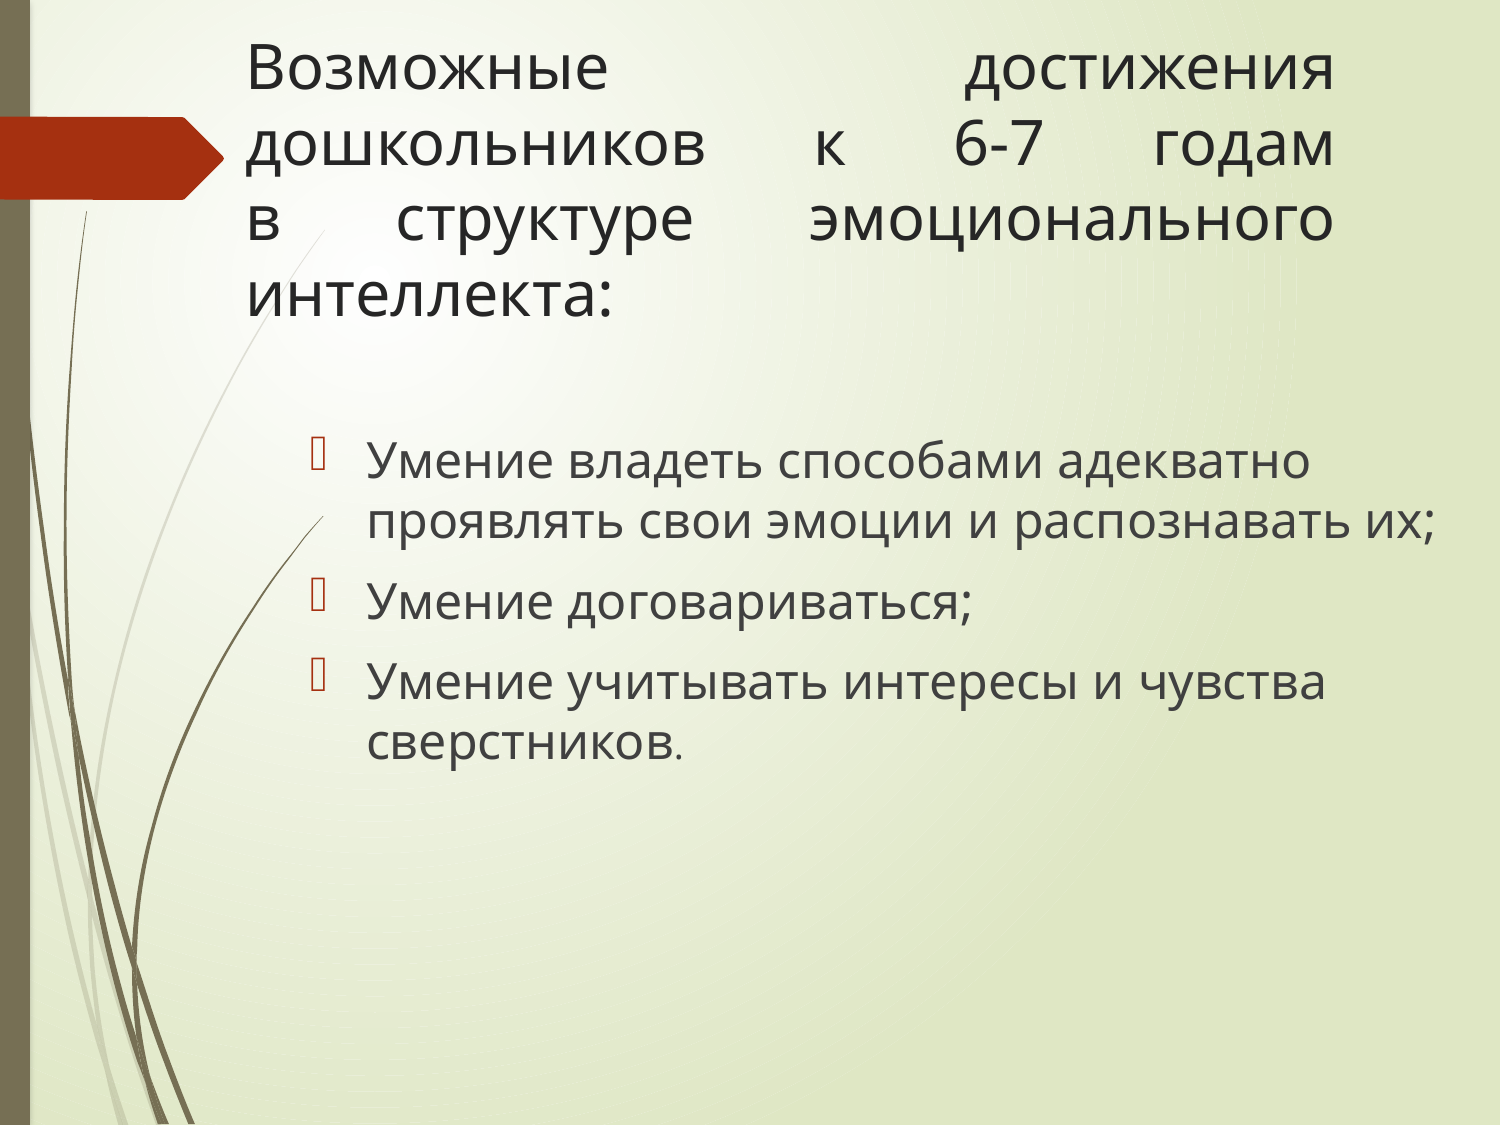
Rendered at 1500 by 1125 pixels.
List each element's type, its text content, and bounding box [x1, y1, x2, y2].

list Умение владеть способами адекватно проявлять свои эмоции и распознавать их; Умение договариваться; Умение учитывать интересы и чувства сверстников. [294, 420, 1471, 894]
title Возможные достижения дошкольников к 6-7 годам в структуре эмоционального интеллекта: [230, 19, 1353, 339]
